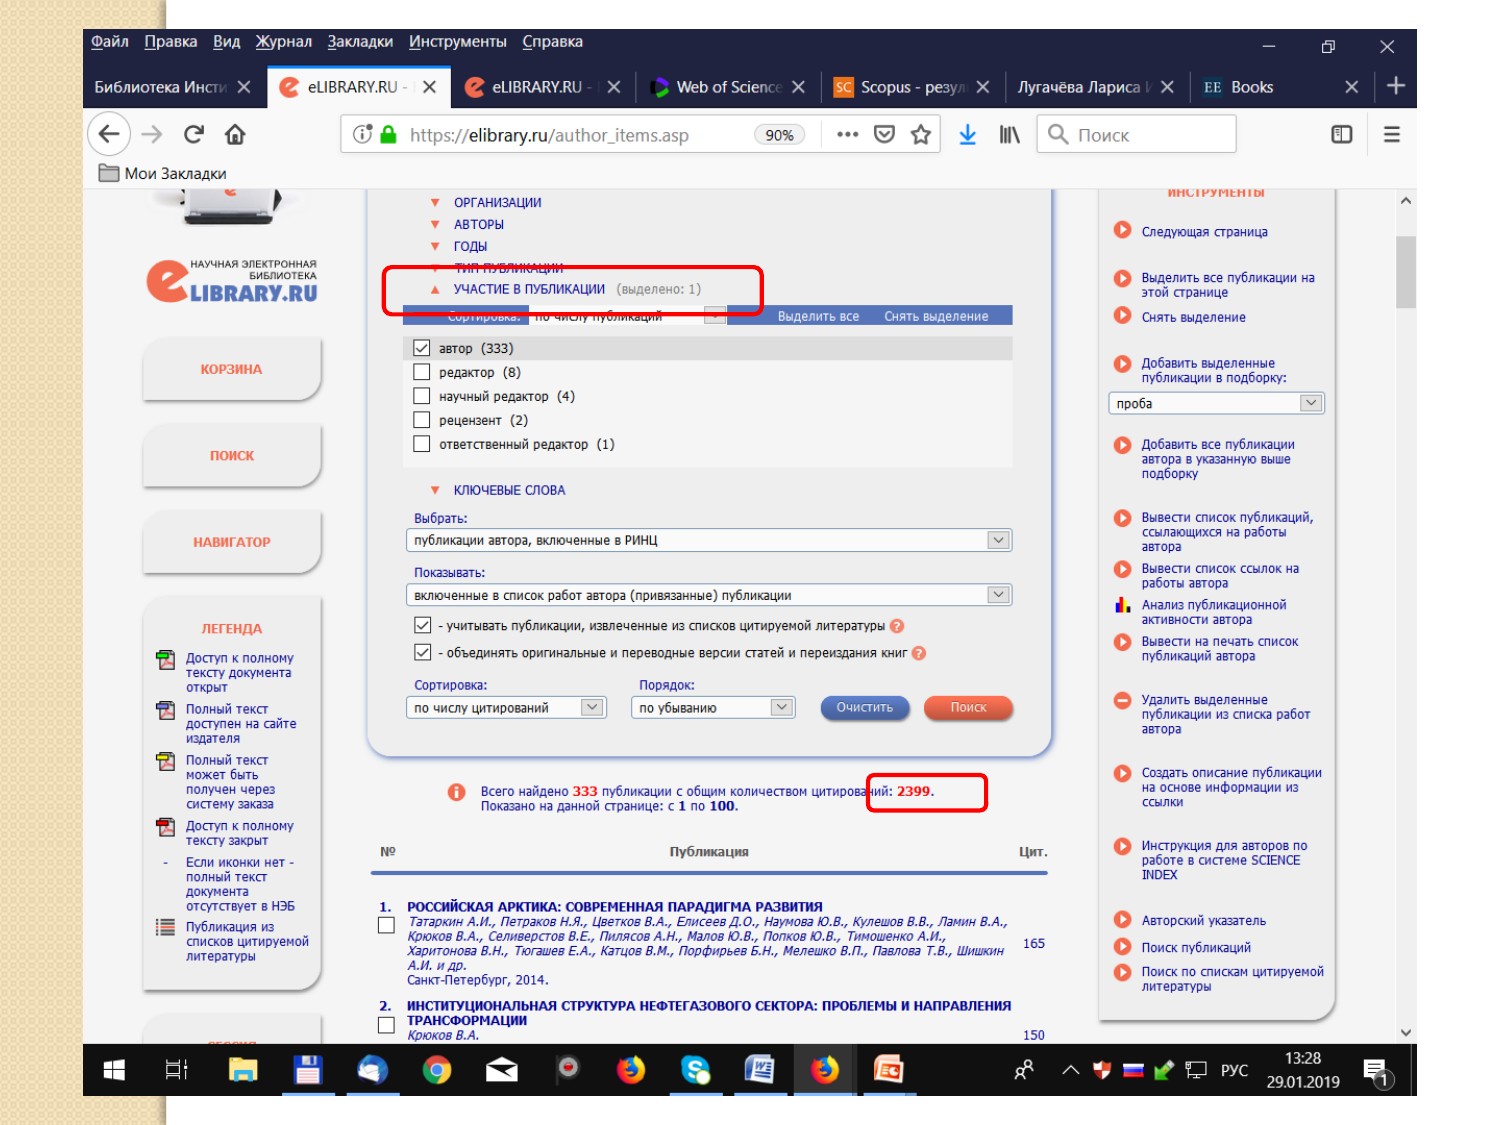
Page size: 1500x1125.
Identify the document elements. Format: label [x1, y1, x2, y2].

picture [83, 28, 1417, 1096]
